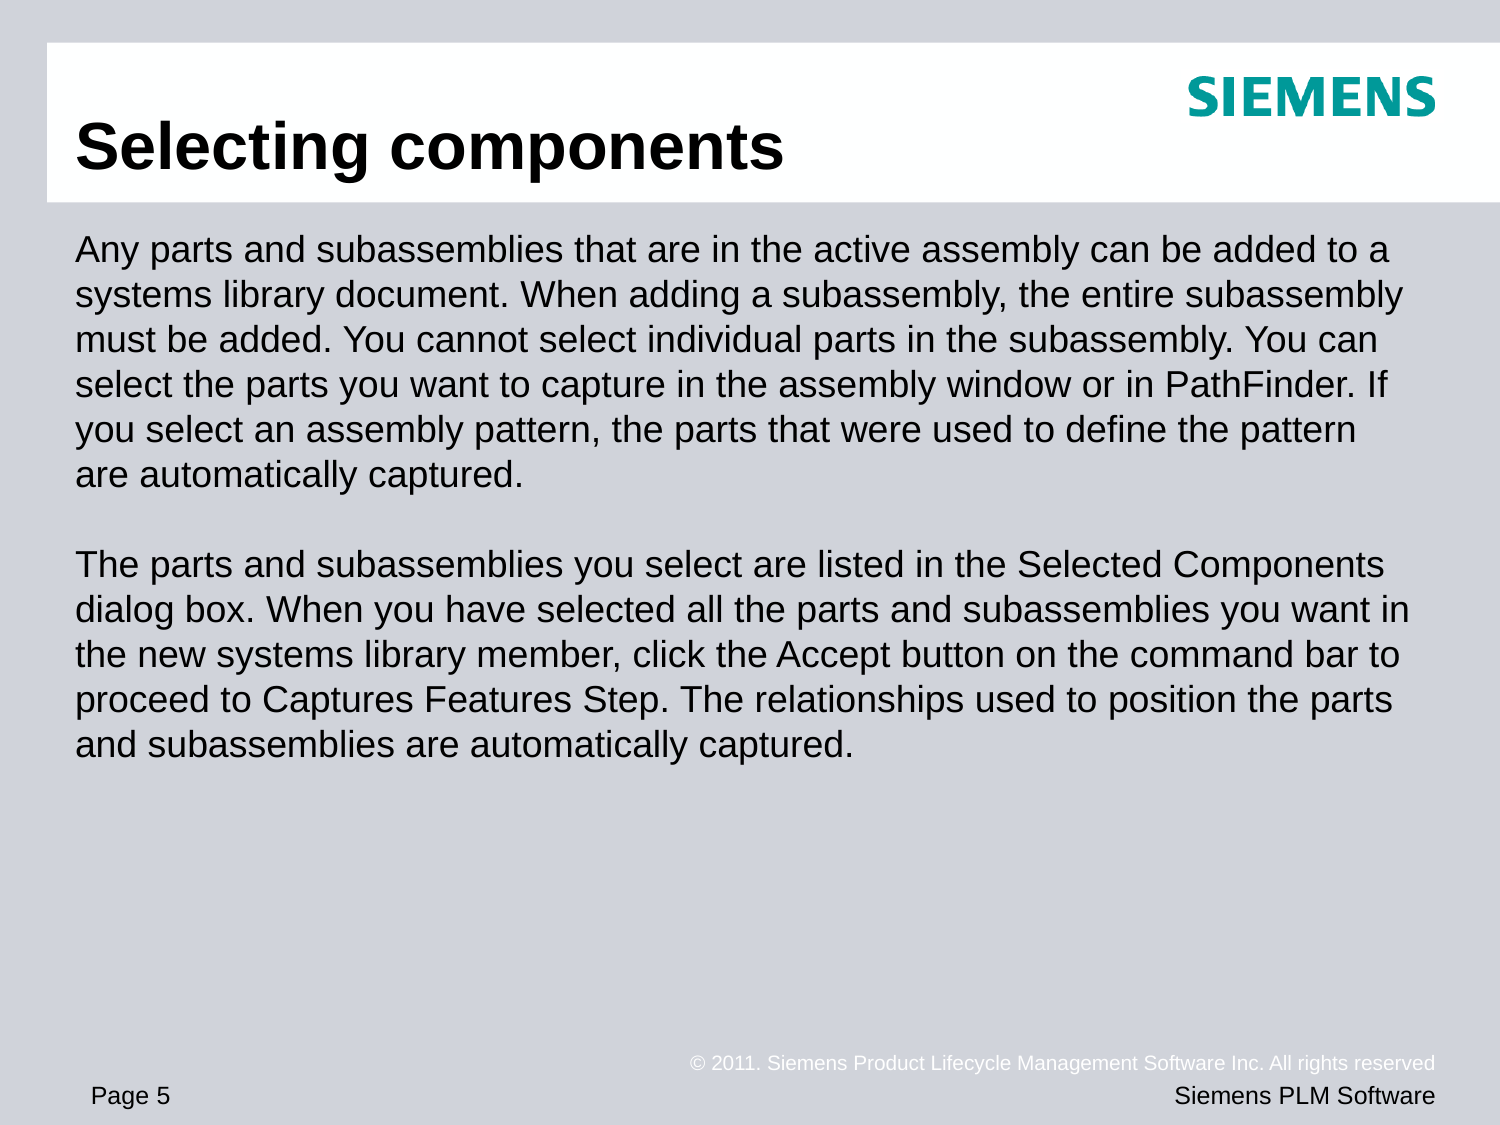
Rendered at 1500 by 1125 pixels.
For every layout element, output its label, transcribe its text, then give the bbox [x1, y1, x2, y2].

list Any parts and subassemblies that are in the active assembly can be added to a systems library document. When adding a subassembly, the entire subassembly must be added. You cannot select individual parts in the subassembly. You can select the parts you want to capture in the assembly window or in PathFinder. If you select an assembly pattern, the parts that were used to define the pattern are automatically captured. The parts and subassemblies you select are listed in the Selected Components dialog box. When you have selected all the parts and subassemblies you want in the new systems library member, click the Accept button on the command bar to proceed to Captures Features Step. The relationships used to position the parts and subassemblies are automatically captured. [74, 224, 1413, 1038]
title Selecting components [74, 49, 1095, 183]
picture [1181, 69, 1444, 123]
